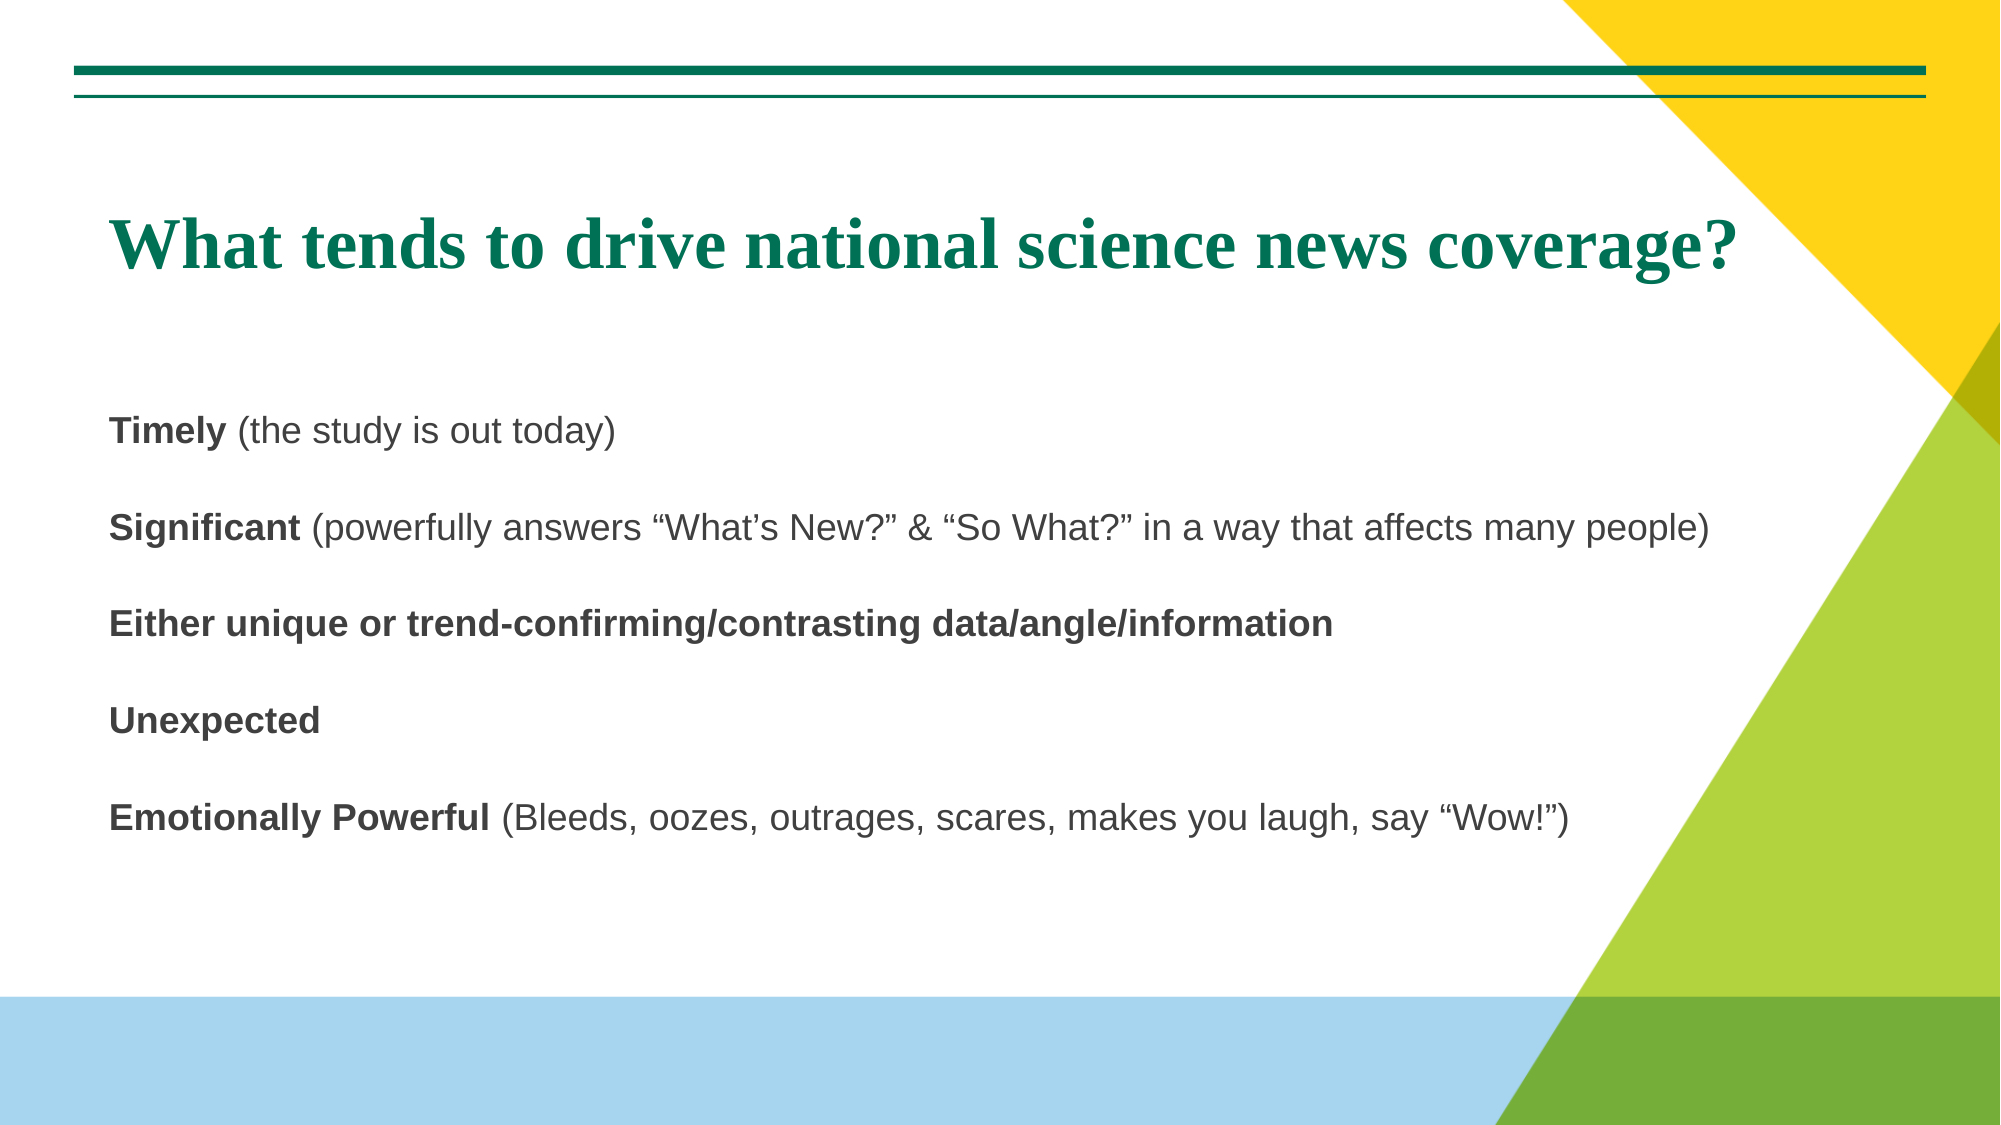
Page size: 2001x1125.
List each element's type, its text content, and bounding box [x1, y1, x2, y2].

picture [0, 0, 2000, 1125]
list Timely (the study is out today) Significant (powerfully answers “What’s New?” & “So What?” in a way that affects many people) Either unique or trend-confirming/contrasting data/angle/information Unexpected Emotionally Powerful (Bleeds, oozes, outrages, scares, makes you laugh, say “Wow!”) [94, 376, 1819, 1090]
title What tends to drive national science news coverage? [94, 136, 1819, 354]
